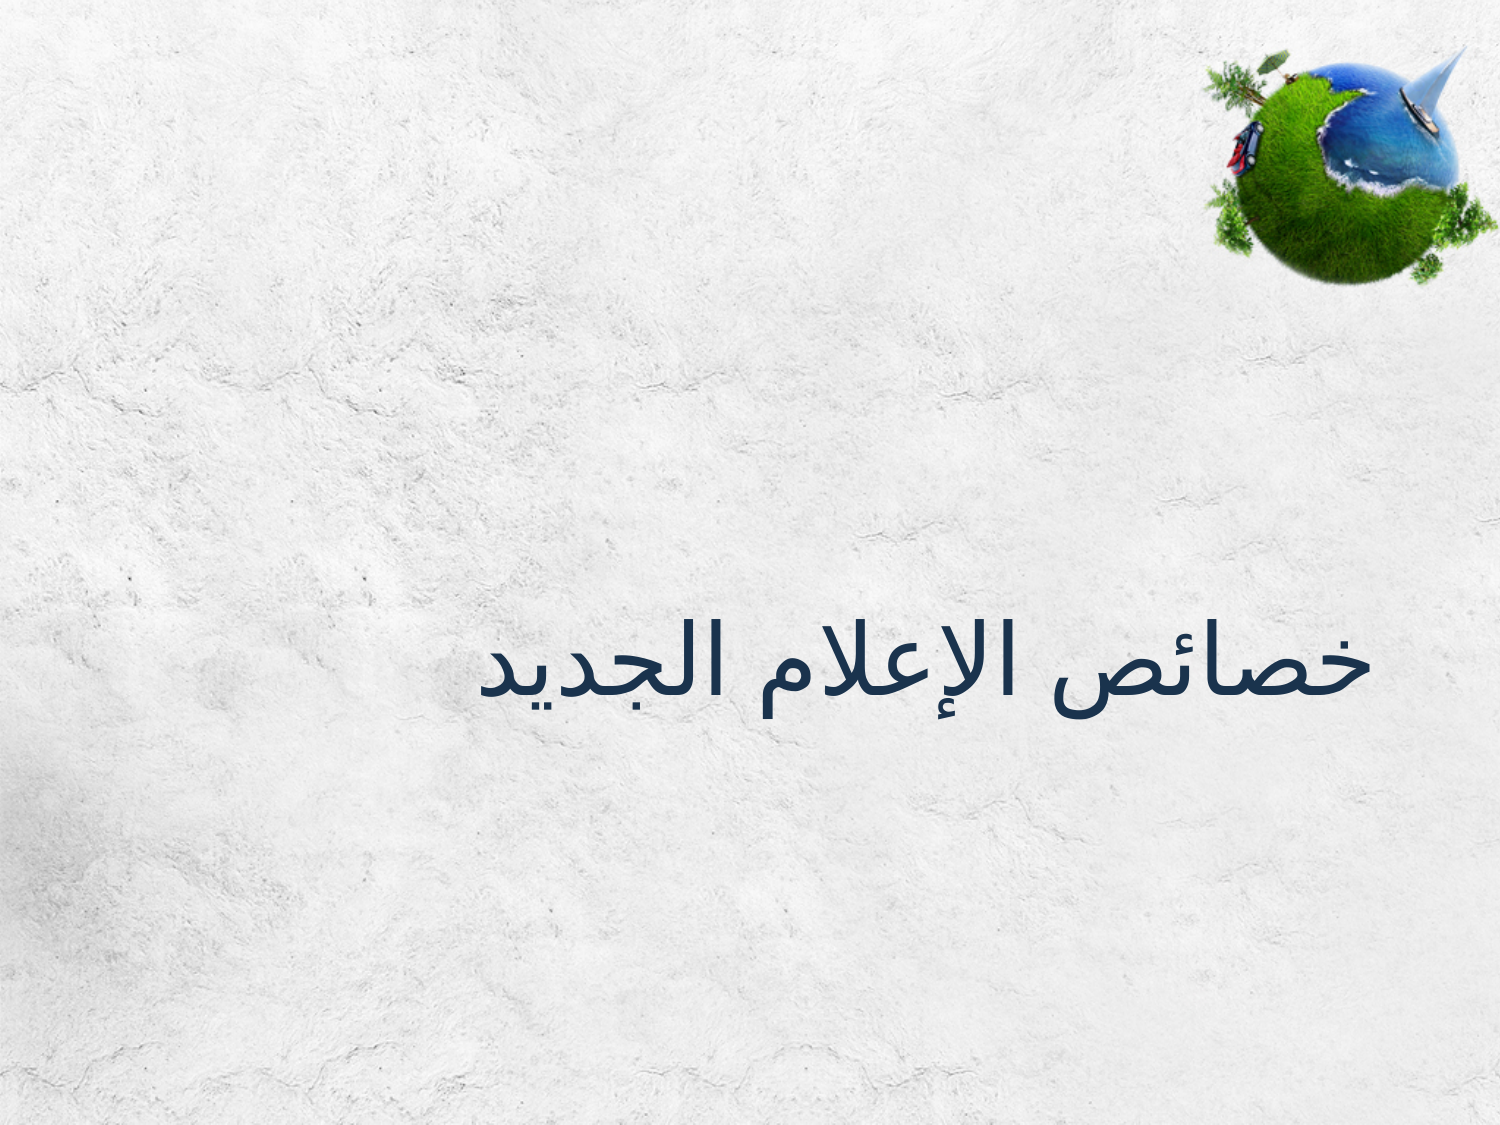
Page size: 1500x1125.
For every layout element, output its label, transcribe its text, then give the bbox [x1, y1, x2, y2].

picture [0, 0, 1500, 1125]
list خصائص الإعلام الجديد [118, 476, 1394, 724]
